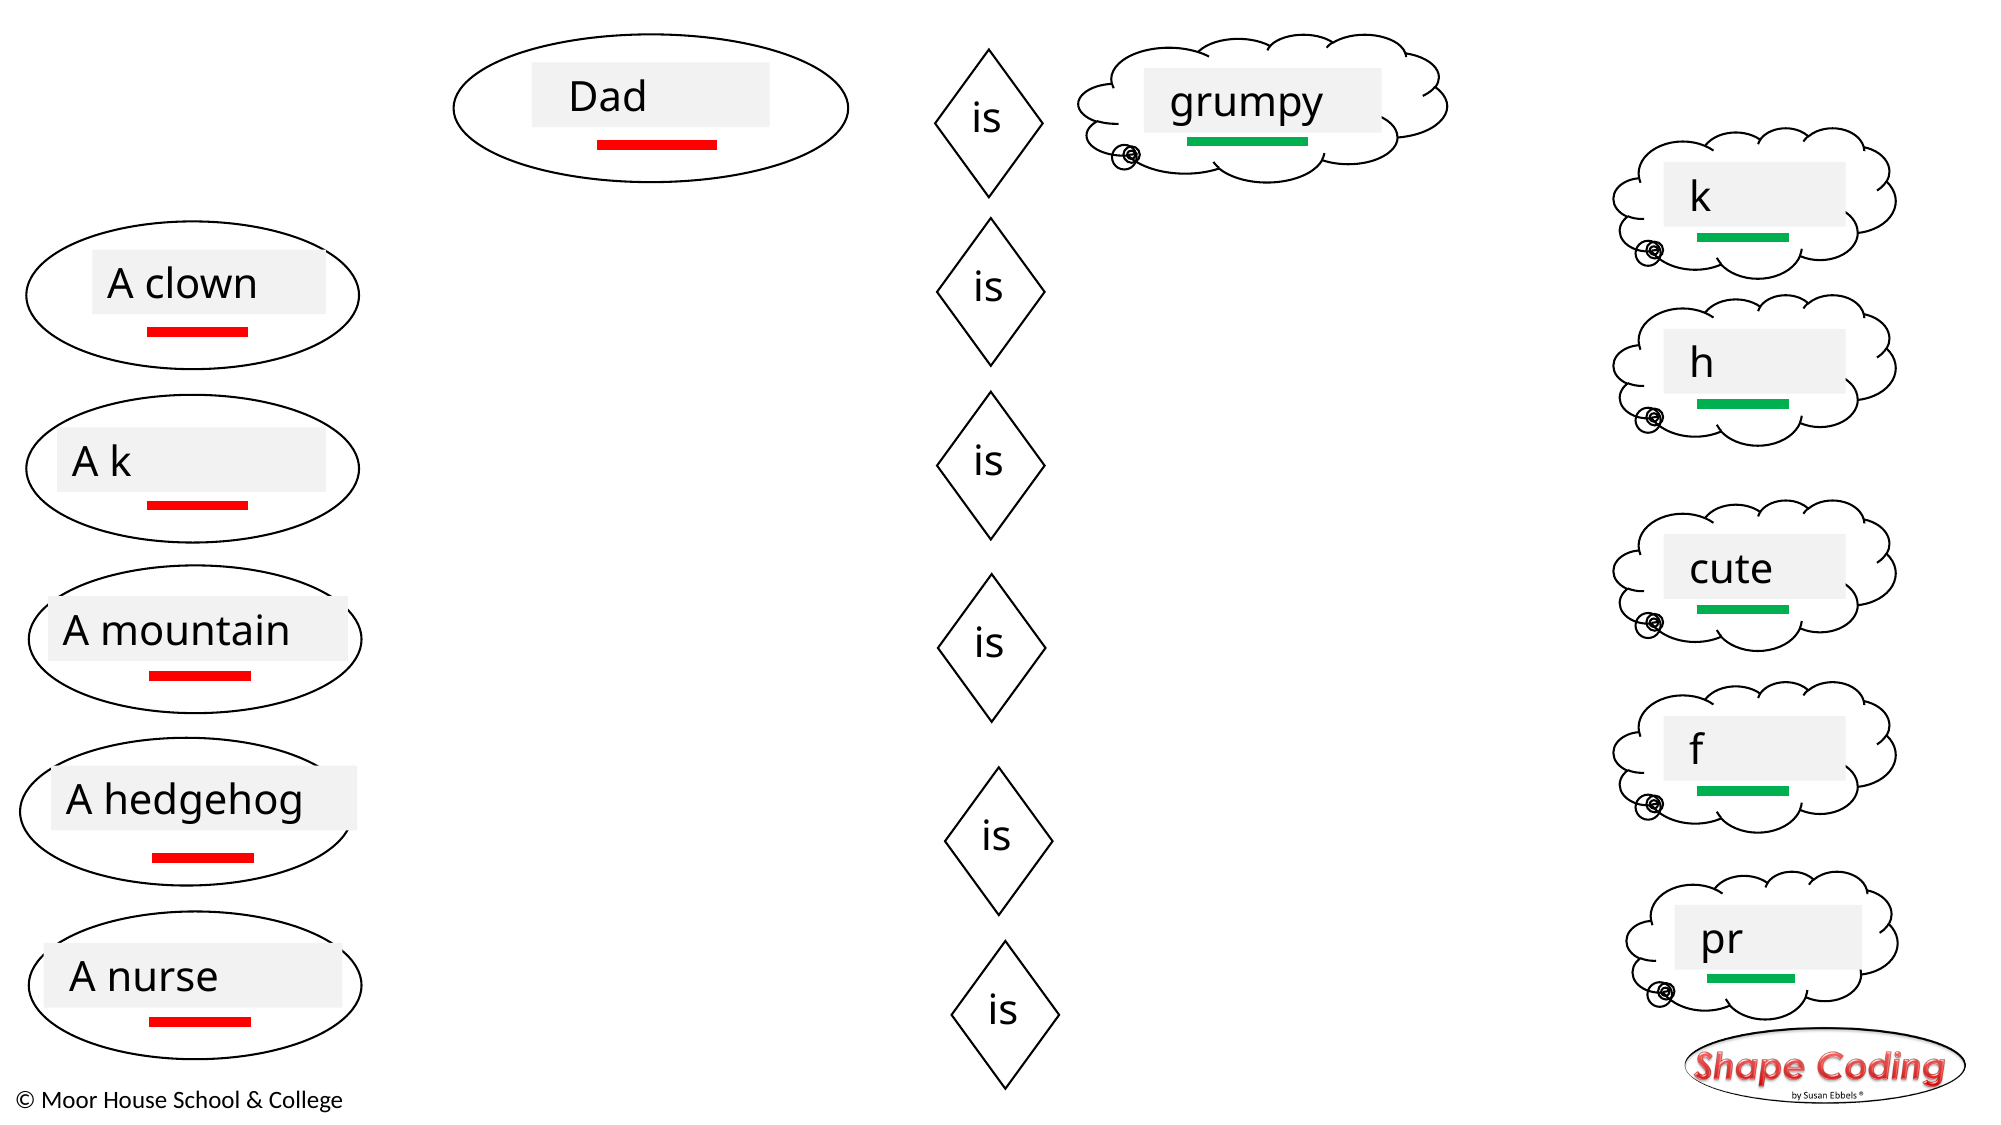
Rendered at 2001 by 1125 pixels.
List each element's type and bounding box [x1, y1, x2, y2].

text_box [936, 217, 1045, 366]
text_box [1626, 871, 1898, 1019]
text_box [944, 767, 1053, 916]
text_box [951, 940, 1060, 1089]
text_box [1613, 499, 1896, 651]
text_box [935, 49, 1043, 198]
text_box [1613, 294, 1896, 446]
text_box [937, 574, 1046, 722]
text_box [28, 565, 362, 714]
text_box [936, 391, 1045, 540]
text_box [1078, 34, 1448, 182]
text_box [28, 911, 362, 1060]
text_box [19, 737, 358, 886]
text_box [1613, 127, 1896, 279]
text_box [26, 221, 360, 370]
text_box [453, 34, 849, 183]
picture [1684, 1026, 1966, 1104]
text_box [1613, 681, 1896, 833]
text_box [26, 394, 360, 543]
